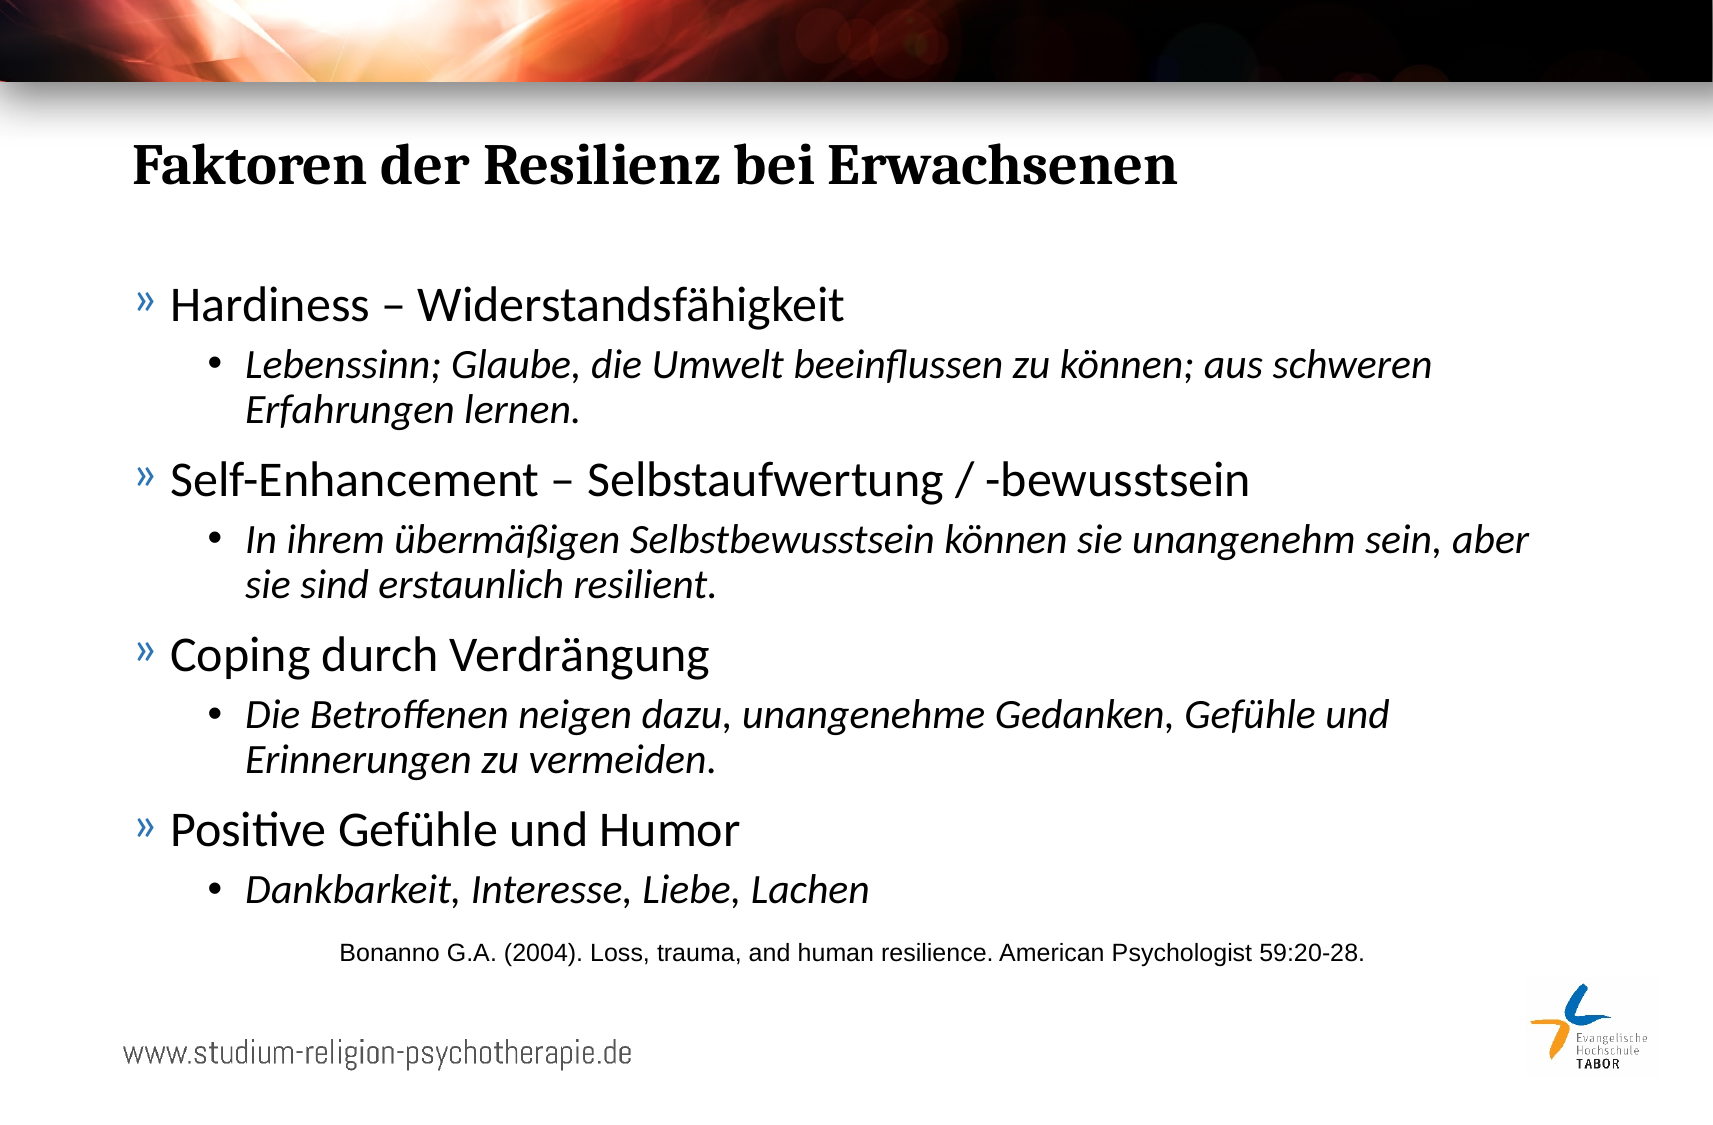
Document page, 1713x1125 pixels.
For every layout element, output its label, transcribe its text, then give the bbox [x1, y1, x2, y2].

list Hardiness – Widerstandsfähigkeit Lebenssinn; Glaube, die Umwelt beeinflussen zu können; aus schweren Erfahrungen lernen. Self-Enhancement – Selbstaufwertung / -bewusstsein In ihrem übermäßigen Selbstbewusstsein können sie unangenehm sein, aber sie sind erstaunlich resilient. Coping durch Verdrängung Die Betroffenen neigen dazu, unangenehme Gedanken, Gefühle und Erinnerungen zu vermeiden. Positive Gefühle und Humor Dankbarkeit, Interesse, Liebe, Lachen [117, 270, 1595, 1014]
picture [117, 1034, 635, 1074]
picture [1526, 977, 1659, 1077]
text_box Bonanno G.A. (2004). Loss, trauma, and human resilience. American Psychologist 59:20-28. [324, 928, 1459, 974]
title Faktoren der Resilienz bei Erwachsenen [117, 103, 1661, 228]
picture [0, 0, 1713, 82]
